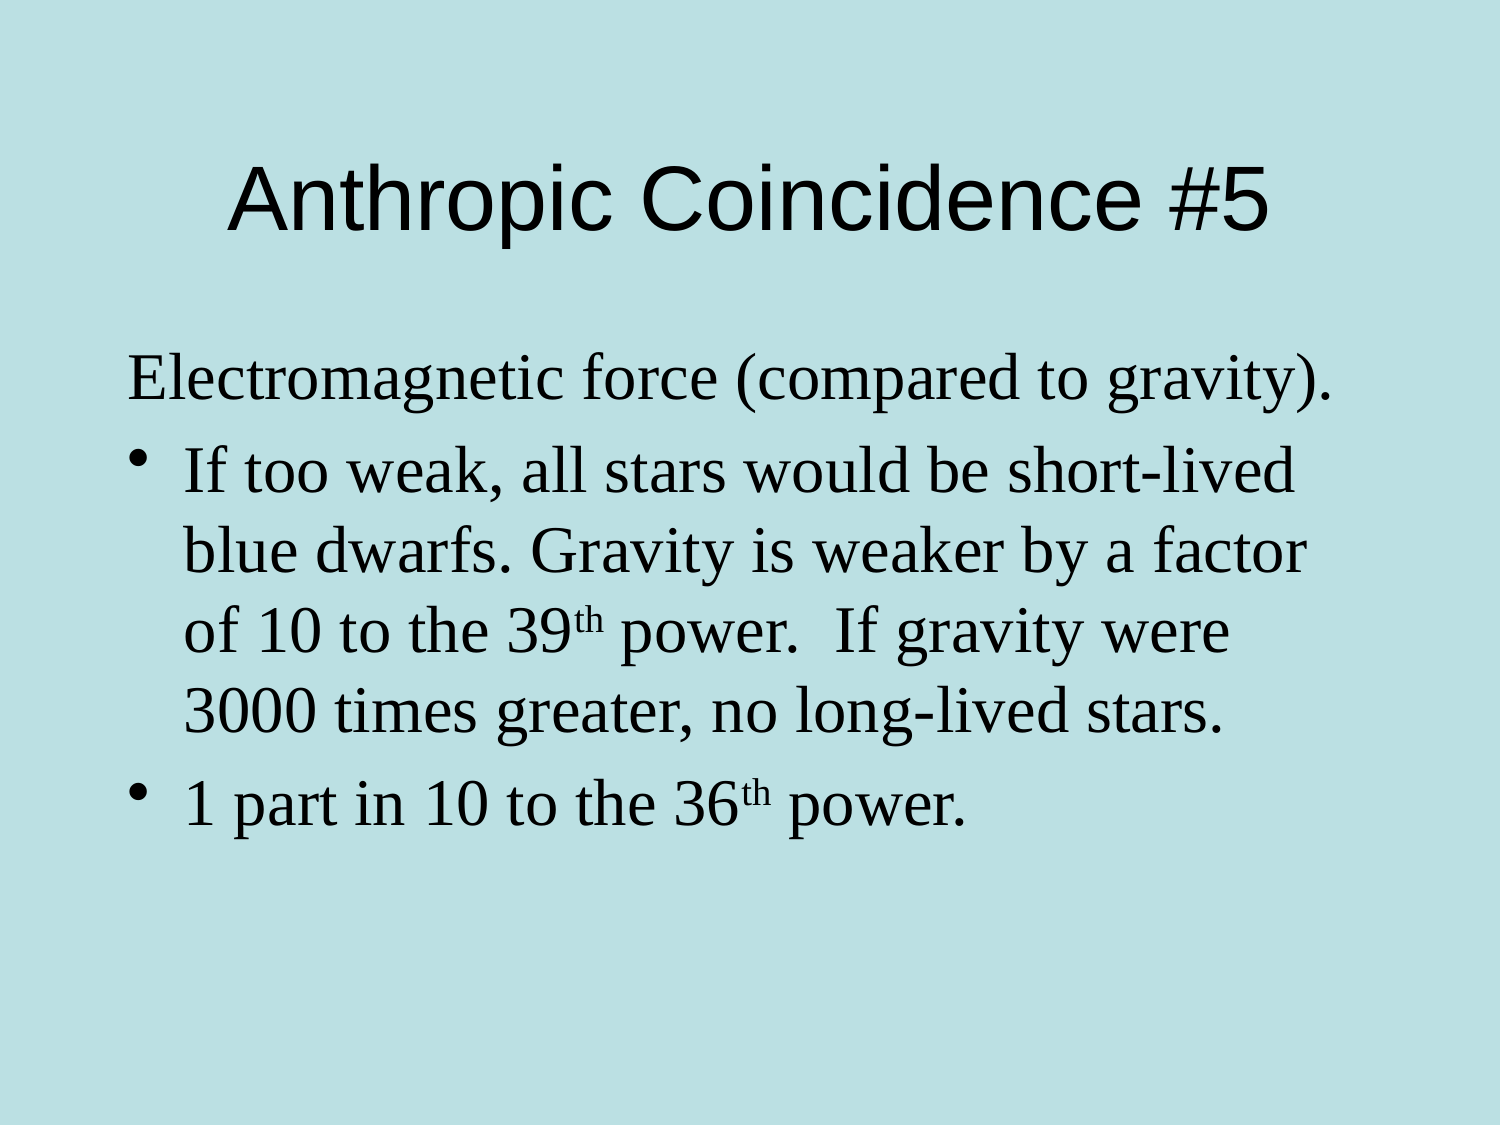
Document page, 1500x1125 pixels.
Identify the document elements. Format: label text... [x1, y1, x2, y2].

title Anthropic Coincidence #5 [112, 99, 1388, 288]
list Electromagnetic force (compared to gravity). If too weak, all stars would be short-lived blue dwarfs. Gravity is weaker by a factor of 10 to the 39th power. If gravity were 3000 times greater, no long-lived stars. 1 part in 10 to the 36th power. [112, 324, 1388, 1000]
